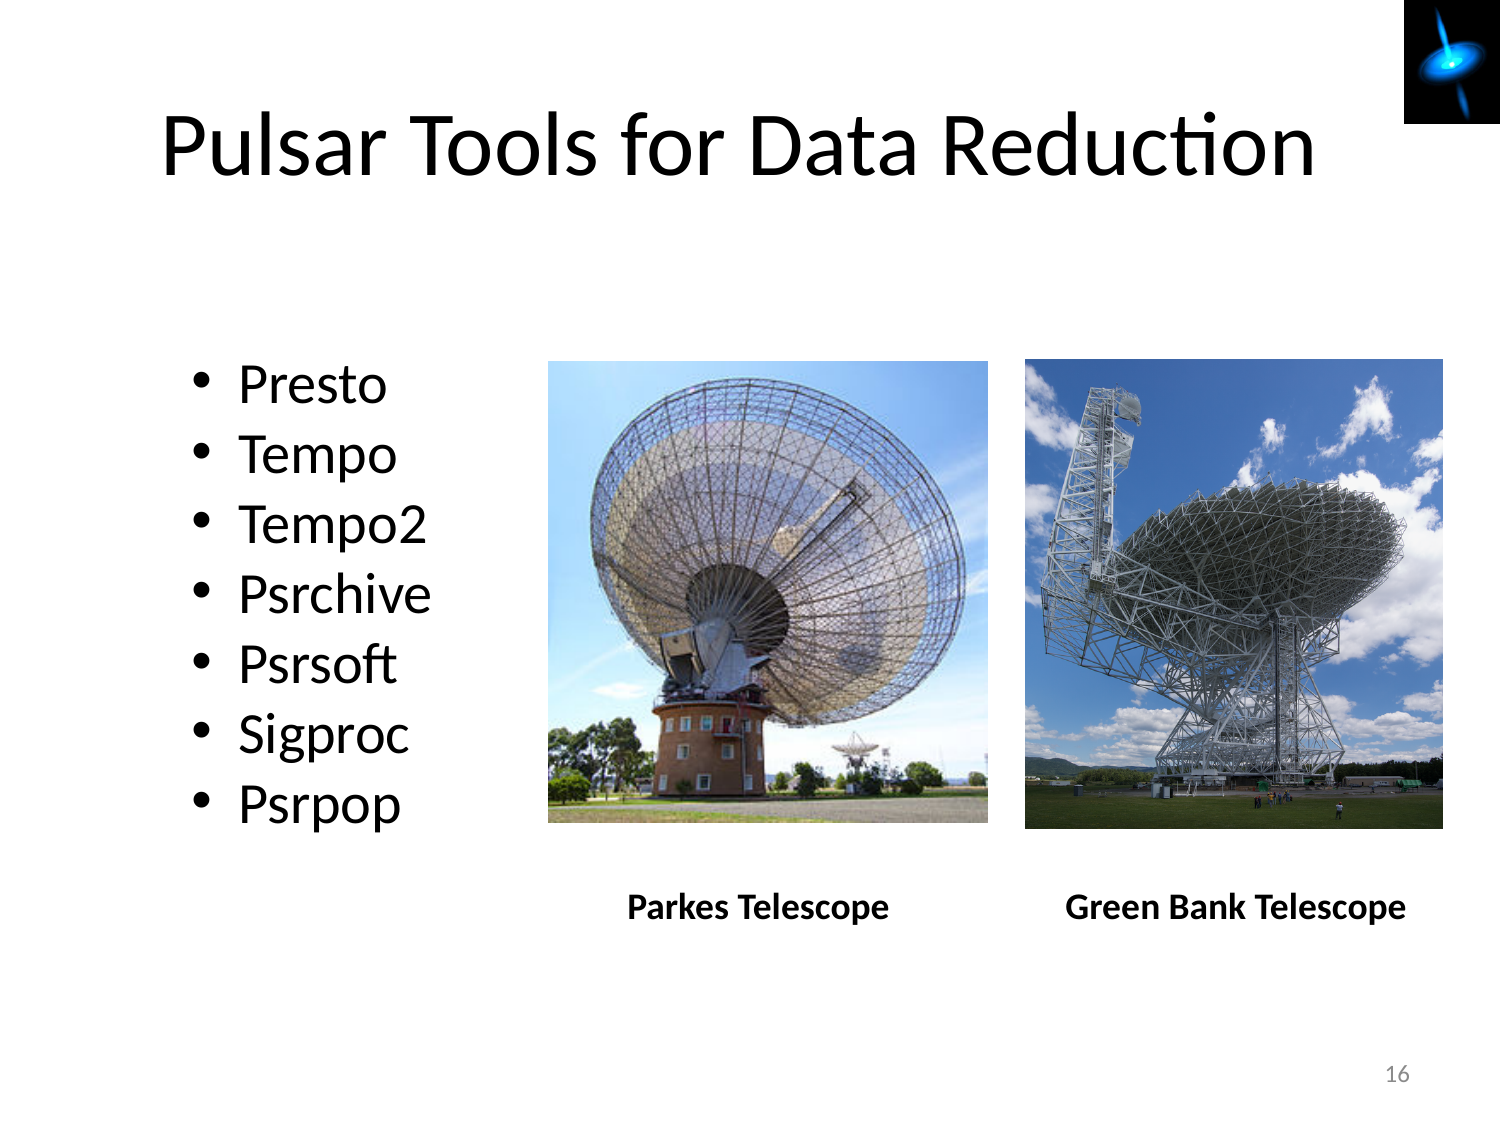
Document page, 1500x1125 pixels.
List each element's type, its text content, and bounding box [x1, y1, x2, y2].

text_box Parkes Telescope [612, 874, 963, 935]
text_box Presto Tempo Tempo2 Psrchive Psrsoft Sigproc Psrpop [176, 337, 448, 843]
picture [1404, 0, 1500, 124]
text_box Green Bank Telescope [1050, 874, 1453, 935]
picture [548, 361, 988, 824]
slide_number 16 [1074, 1042, 1425, 1103]
picture [1024, 359, 1443, 829]
title Pulsar Tools for Data Reduction [75, 45, 1425, 233]
